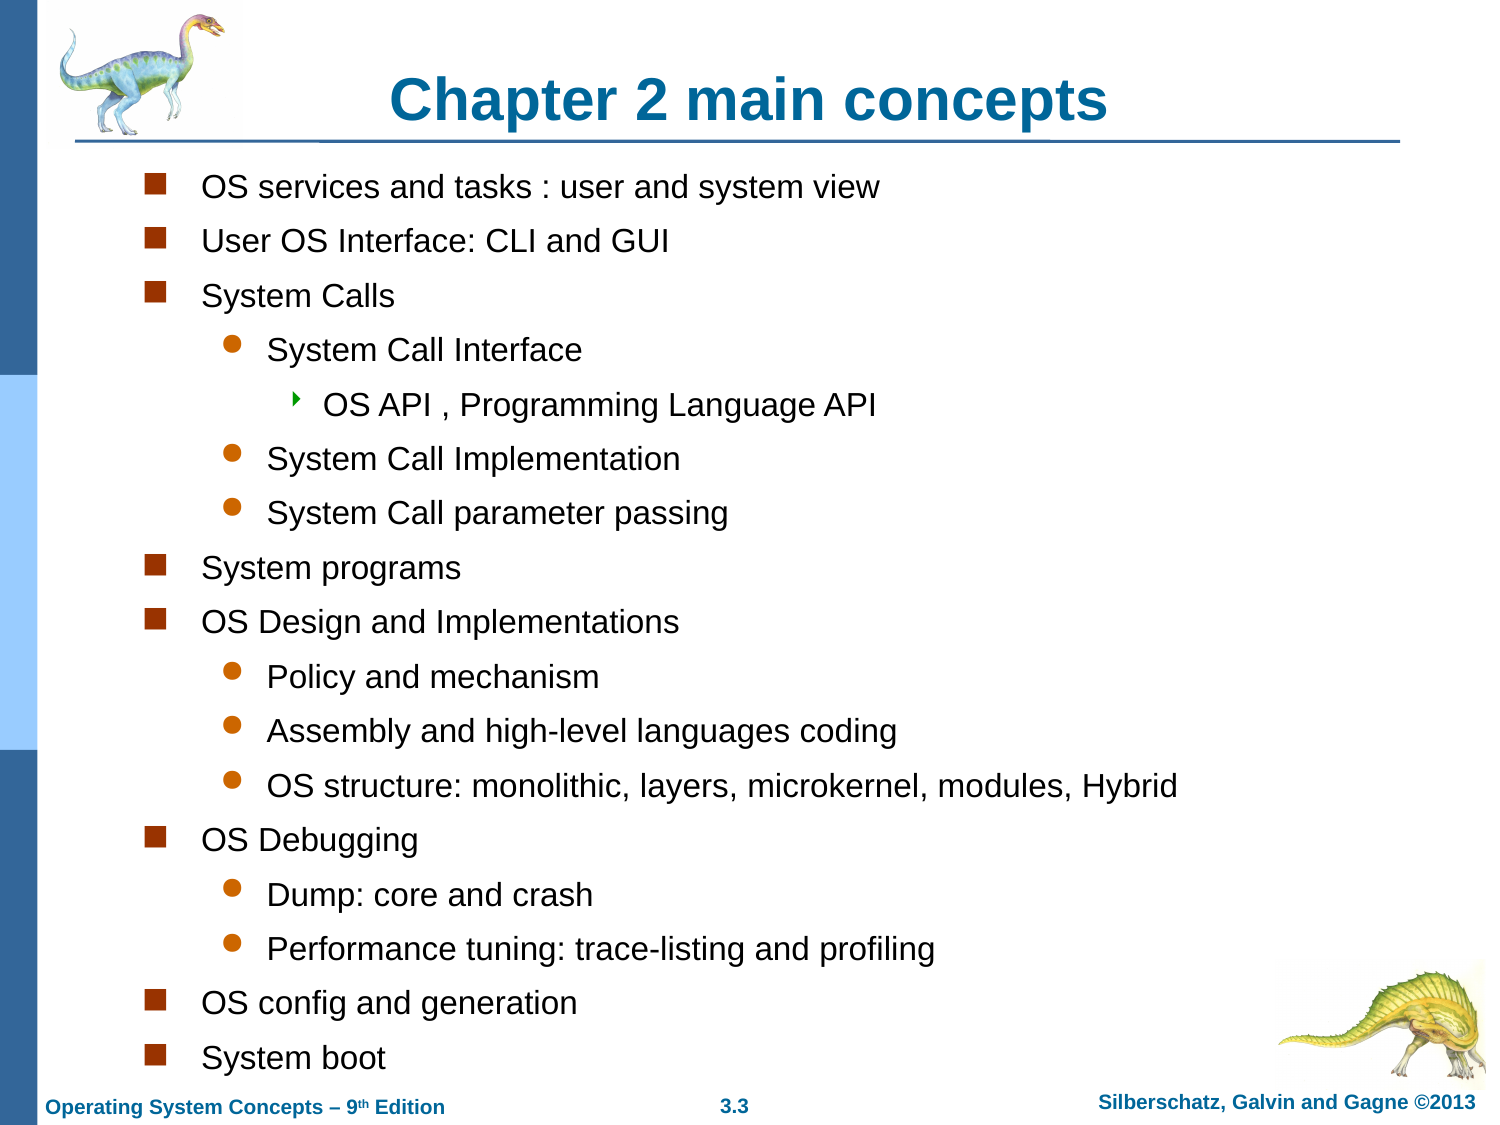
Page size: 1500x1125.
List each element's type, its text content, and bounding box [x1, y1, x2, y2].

picture [46, 0, 243, 149]
text_box Chapter 2 main concepts [74, 45, 1425, 141]
text_box OS services and tasks : user and system view User OS Interface: CLI and GUI System Calls System Call Interface OS API , Programming Language API System Call Implementation System Call parameter passing System programs OS Design and Implementations Policy and mechanism Assembly and high-level languages coding OS structure: monolithic, layers, microkernel, modules, Hybrid OS Debugging Dump: core and crash Performance tuning: trace-listing and profiling OS config and generation System boot [132, 157, 1483, 1106]
